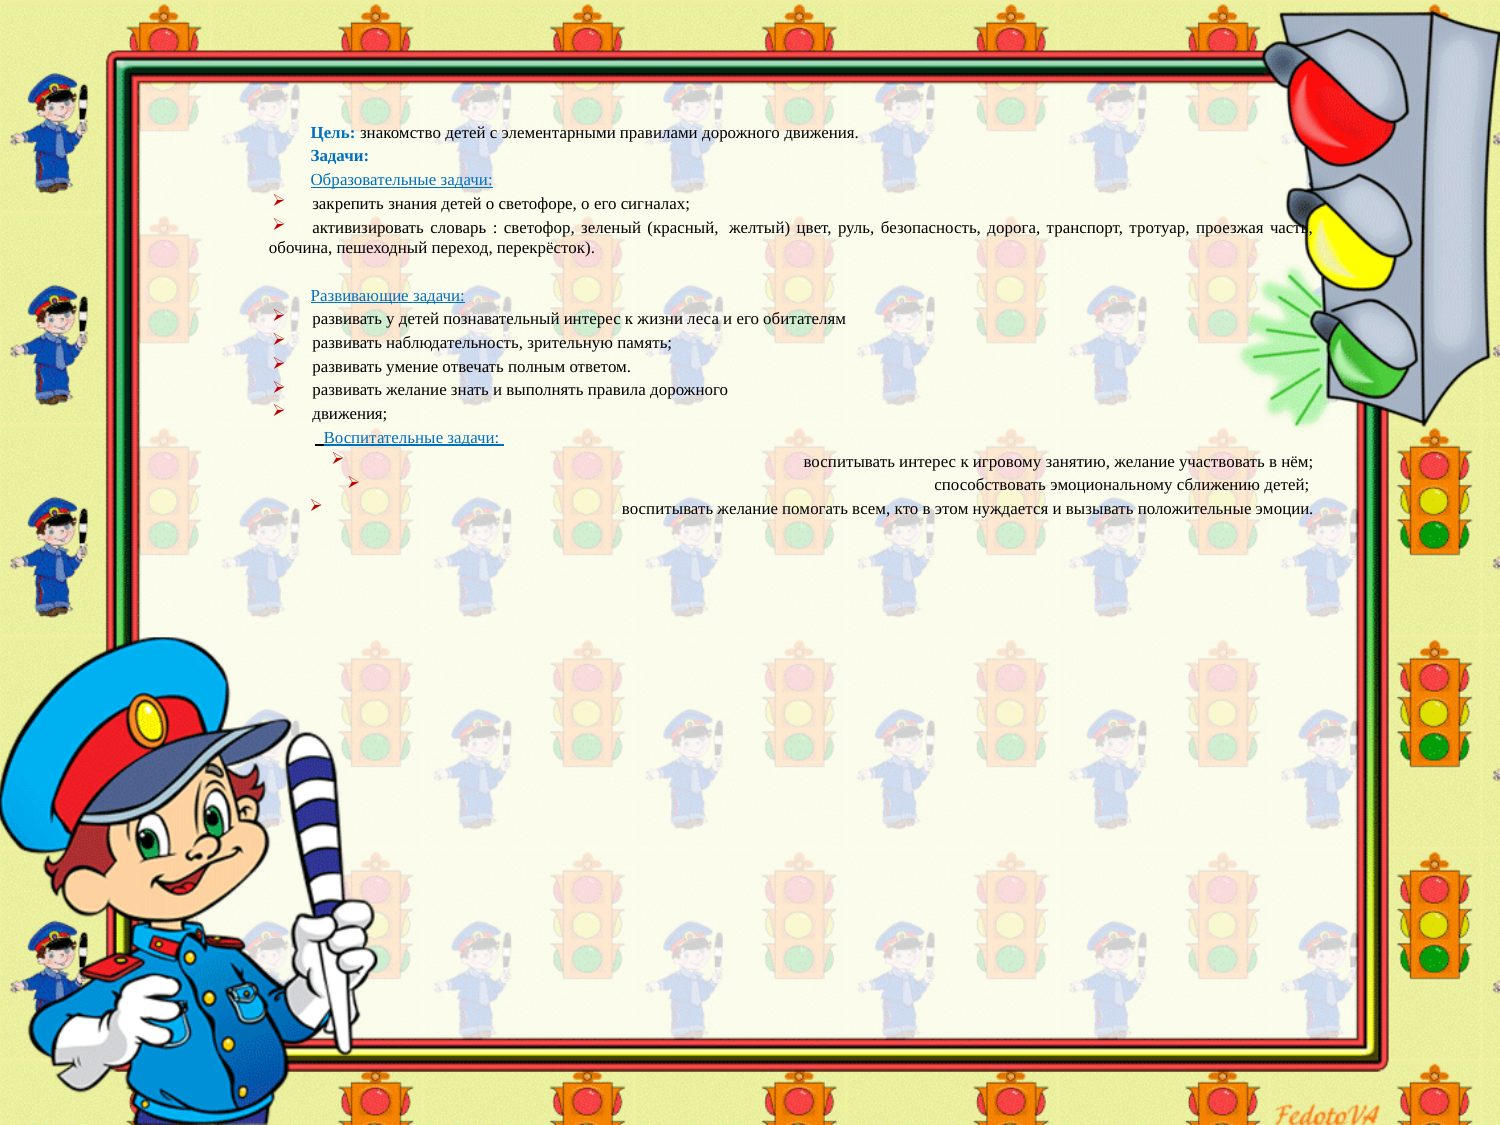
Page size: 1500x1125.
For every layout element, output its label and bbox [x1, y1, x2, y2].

text_box [0, 0, 1500, 1125]
